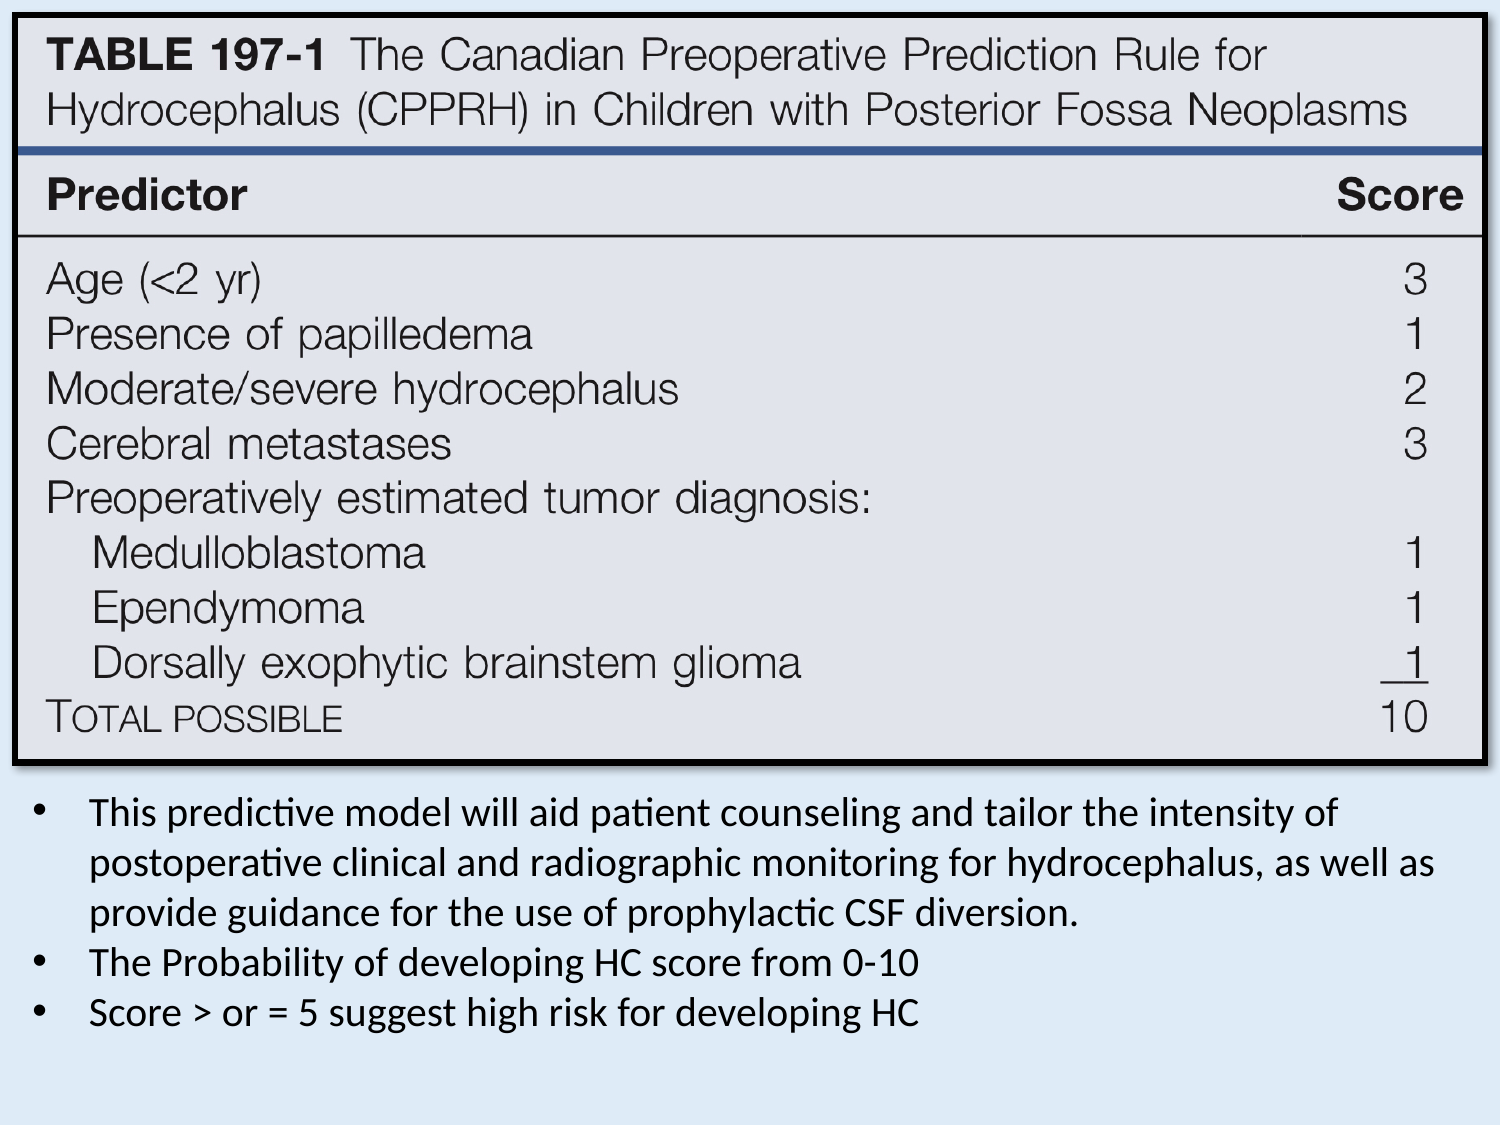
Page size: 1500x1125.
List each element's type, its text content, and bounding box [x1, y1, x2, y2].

text_box This predictive model will aid patient counseling and tailor the intensity of postoperative clinical and radiographic monitoring for hydrocephalus, as well as provide guidance for the use of prophylactic CSF diversion. The Probability of developing HC score from 0-10 Score > or = 5 suggest high risk for developing HC [17, 777, 1482, 1043]
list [17, 18, 1483, 760]
